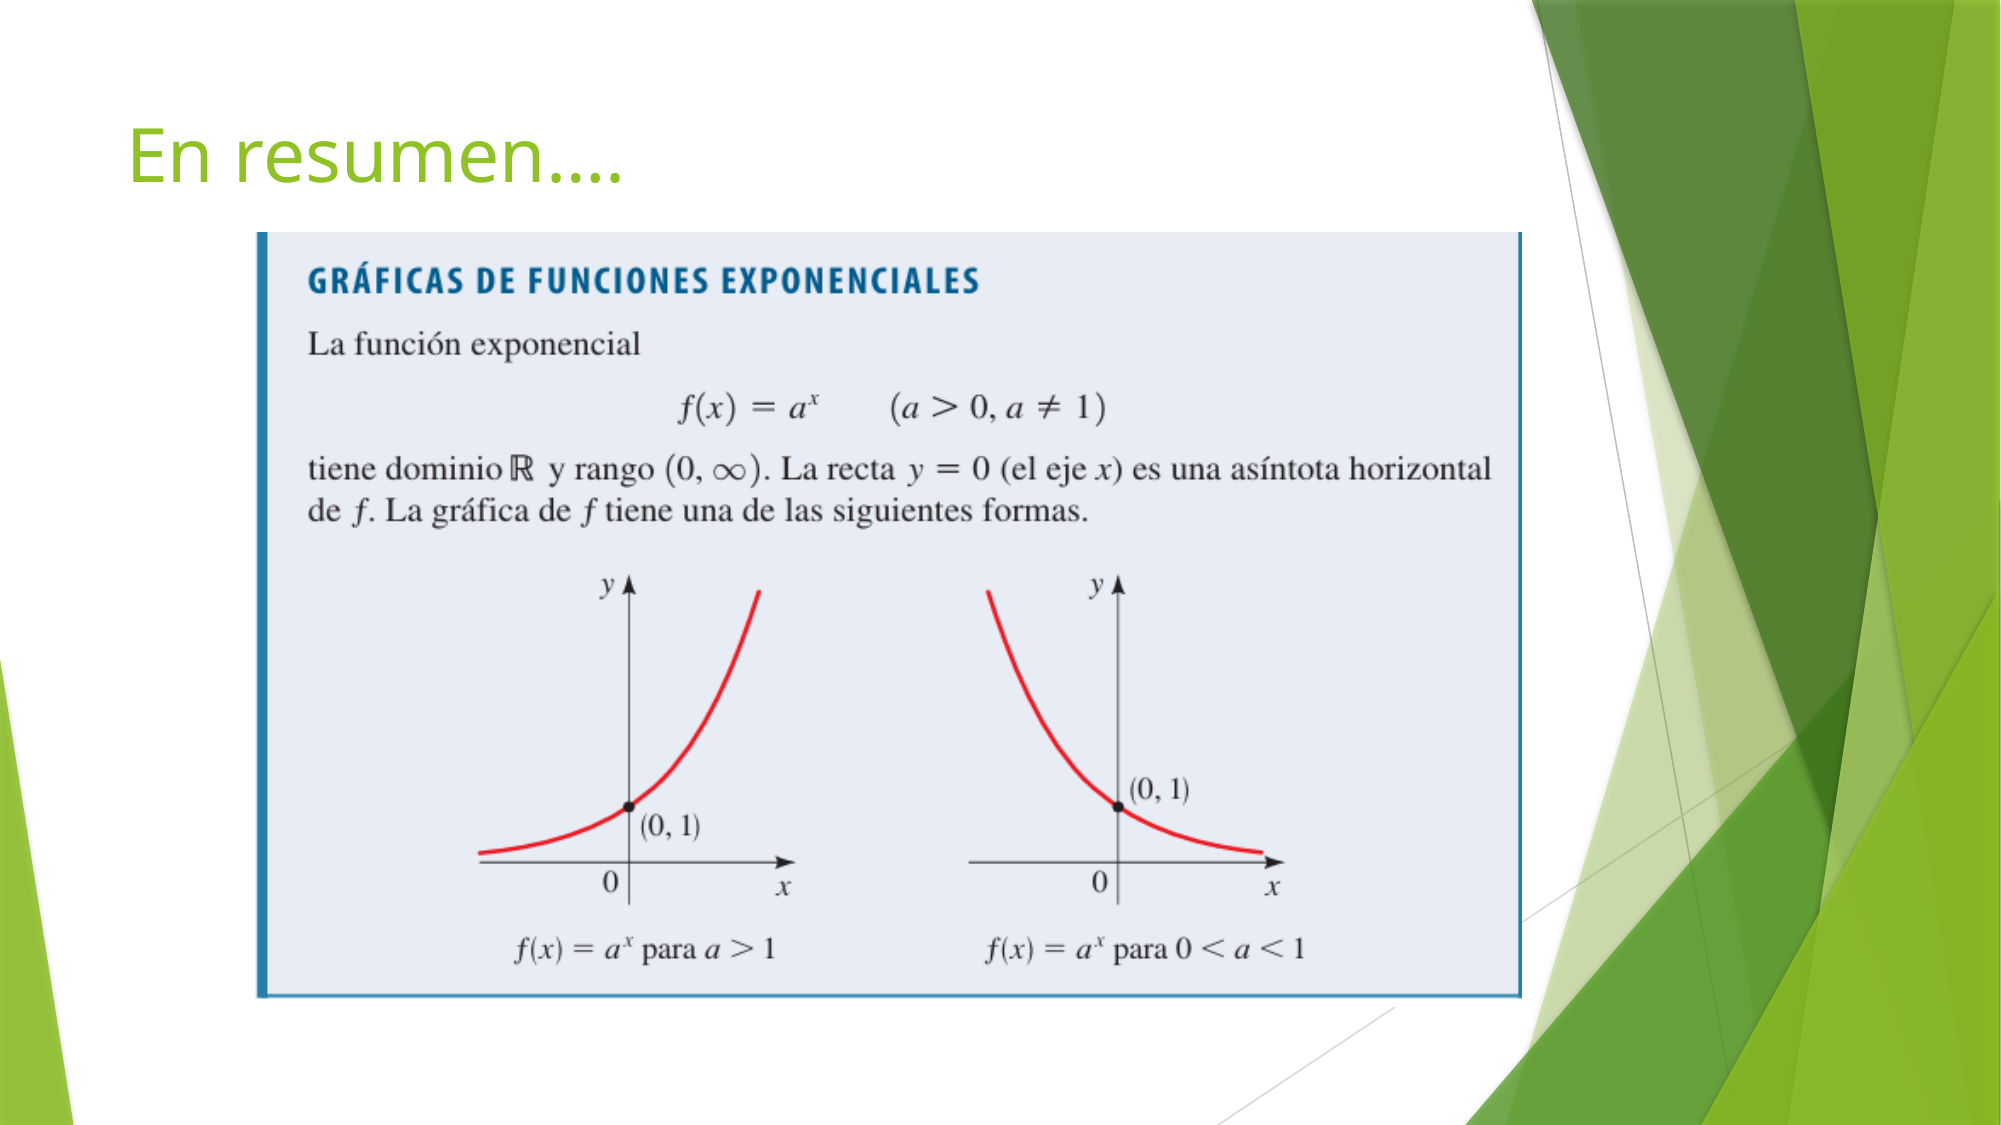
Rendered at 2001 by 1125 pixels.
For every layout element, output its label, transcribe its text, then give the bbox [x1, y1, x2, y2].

title En resumen…. [111, 99, 1522, 317]
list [243, 232, 1522, 1007]
